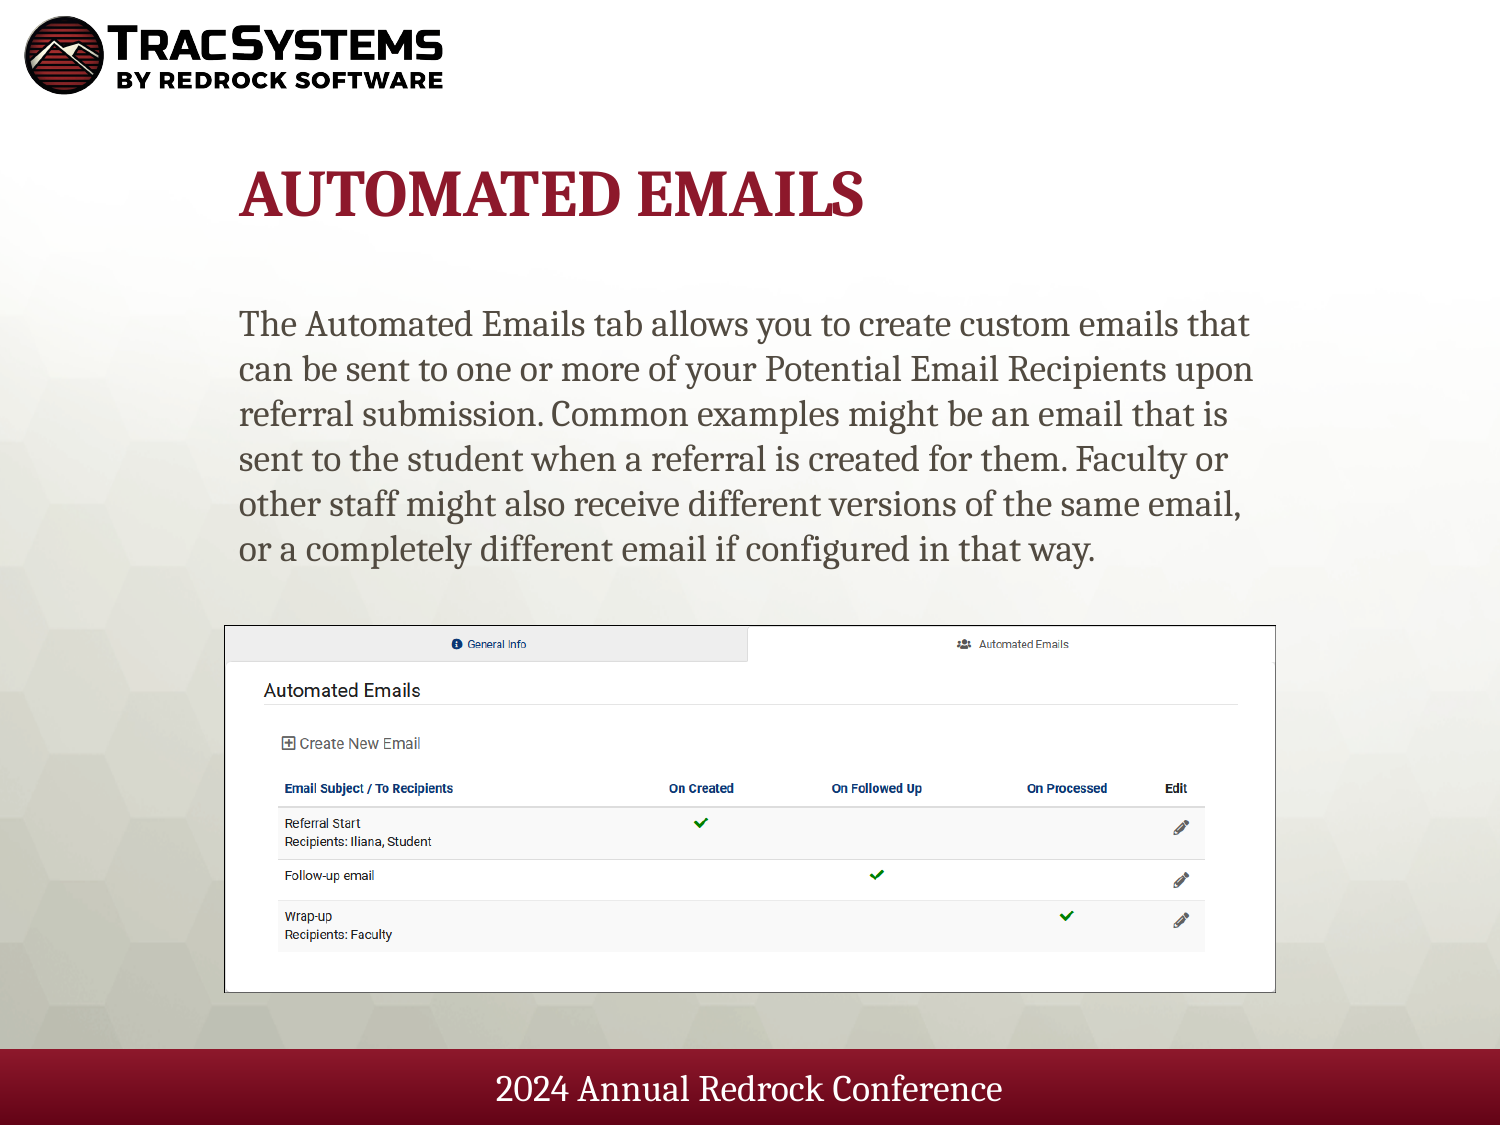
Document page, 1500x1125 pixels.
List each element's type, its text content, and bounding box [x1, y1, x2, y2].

picture [21, 13, 448, 97]
picture [0, 124, 1500, 1049]
text_box The Automated Emails tab allows you to create custom emails that can be sent to one or more of your Potential Email Recipients upon referral submission. Common examples might be an email that is sent to the student when a referral is created for them. Faculty or other staff might also receive different versions of the same email, or a completely different email if configured in that way. [224, 291, 1276, 577]
title Automated Emails [224, 117, 1152, 239]
